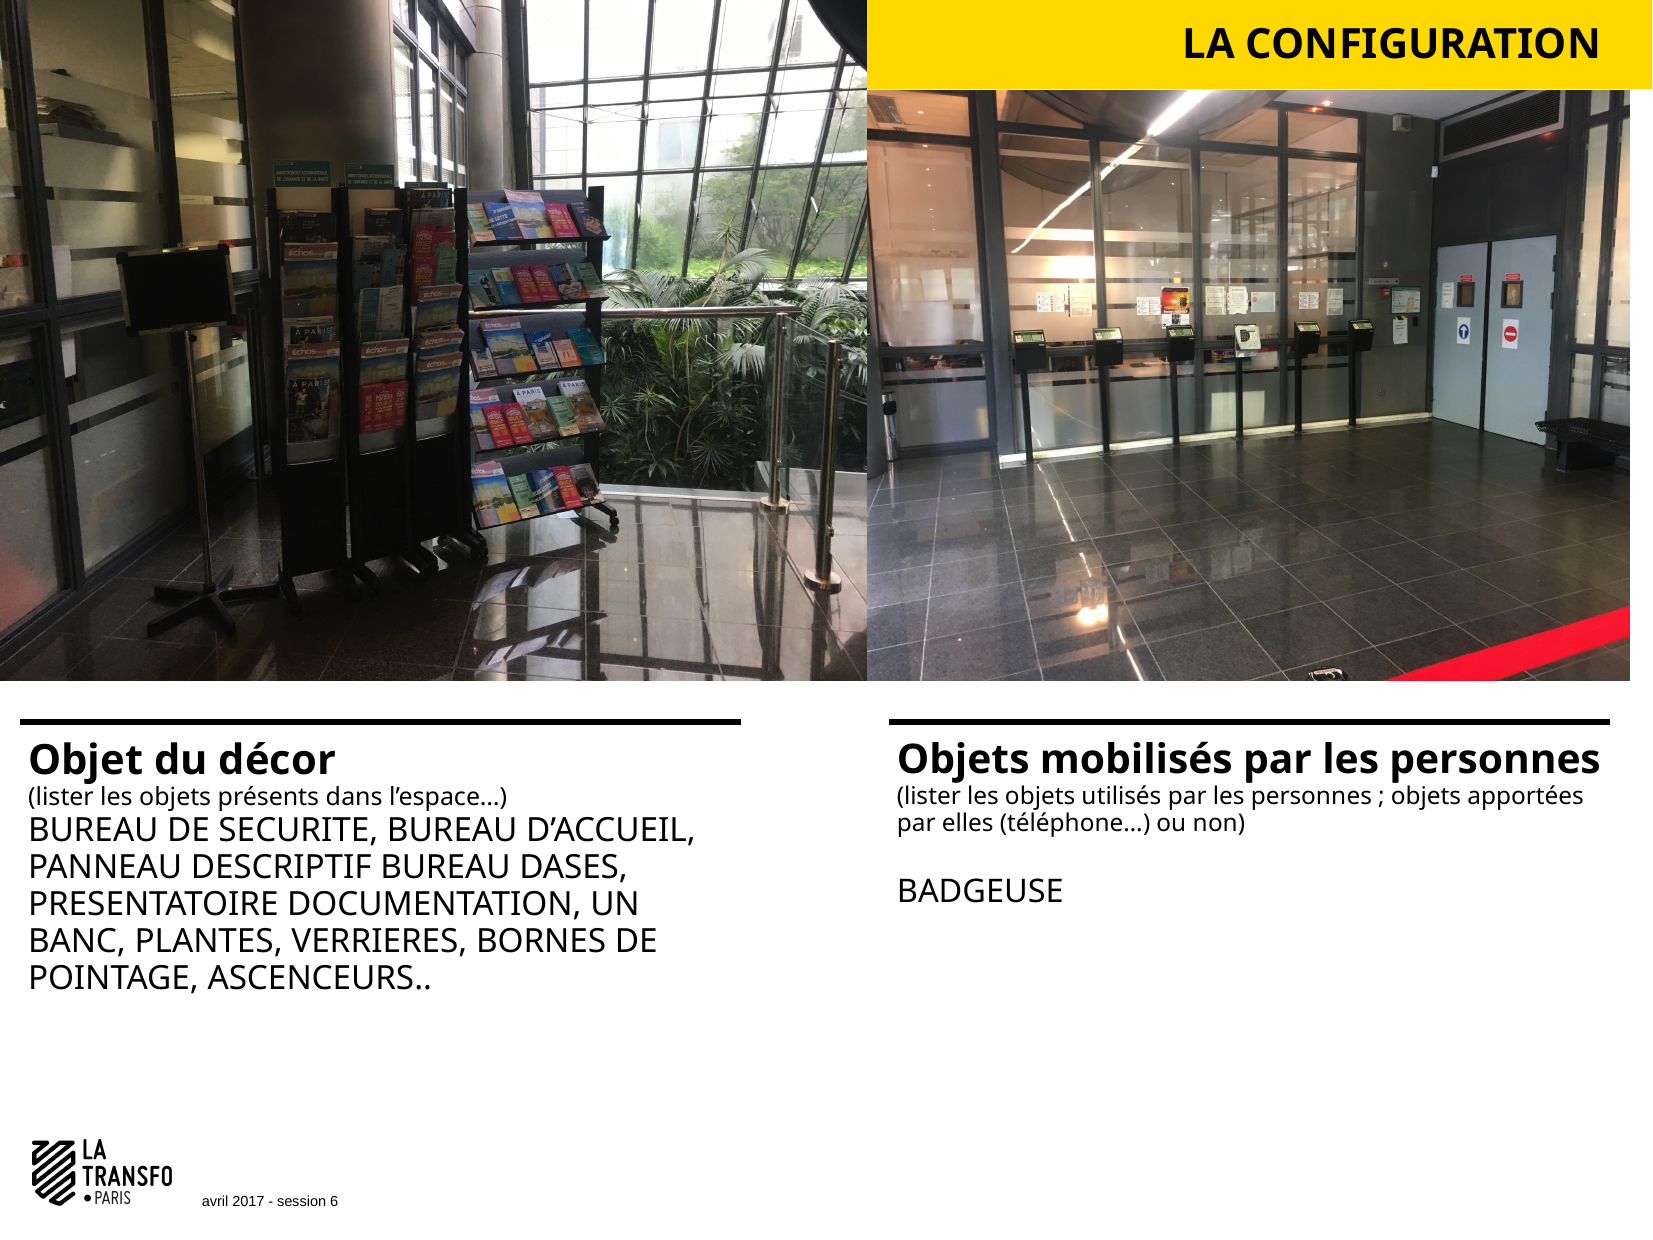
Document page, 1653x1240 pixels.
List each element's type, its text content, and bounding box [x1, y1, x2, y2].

picture [32, 1155, 172, 1206]
text_box Objet du décor (lister les objets présents dans l’espace…) BUREAU DE SECURITE, BUREAU D’ACCUEIL, PANNEAU DESCRIPTIF BUREAU DASES, PRESENTATOIRE DOCUMENTATION, UN BANC, PLANTES, VERRIERES, BORNES DE POINTAGE, ASCENCEURS.. [24, 733, 738, 1155]
picture [0, 0, 1631, 681]
text_box LA CONFIGURATION [868, 0, 1606, 89]
text_box Objets mobilisés par les personnes (lister les objets utilisés par les personnes ; objets apportées par elles (téléphone…) ou non) BADGEUSE [892, 732, 1606, 956]
